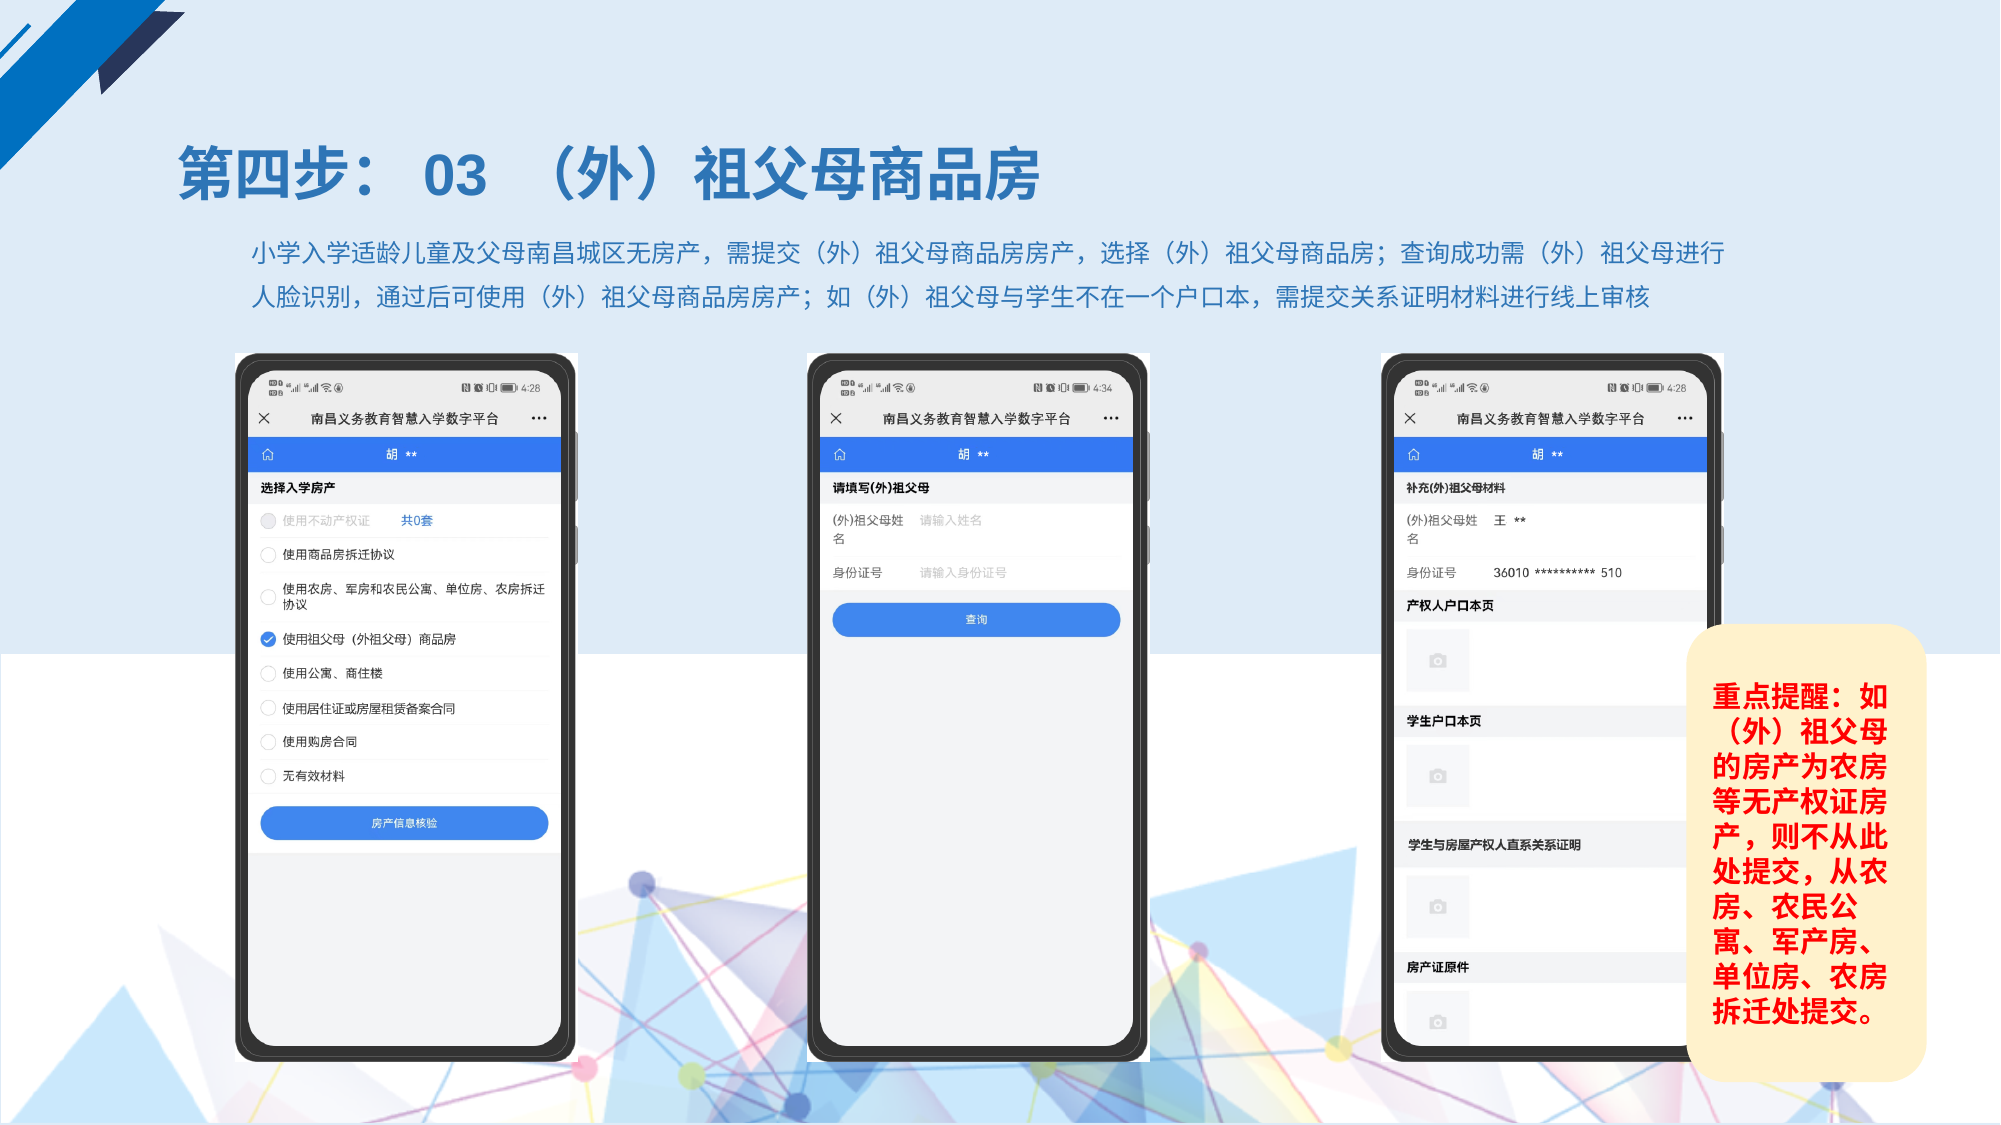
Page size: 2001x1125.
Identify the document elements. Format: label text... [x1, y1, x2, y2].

text_box 重点提醒：如（外）祖父母的房产为农房等无产权证房产，则不从此处提交，从农房、农民公寓、军产房、单位房、农房拆迁处提交。 [1691, 622, 1928, 1084]
text_box 小学入学适龄儿童及父母南昌城区无房产，需提交（外）祖父母商品房房产，选择（外）祖父母商品房；查询成功需（外）祖父母进行人脸识别，通过后可使用（外）祖父母商品房房产；如（外）祖父母与学生不在一个户口本，需提交关系证明材料进行线上审核 [236, 214, 1764, 320]
picture [2, 353, 2000, 1123]
text_box 第四步：03 （外）祖父母商品房 [178, 94, 1873, 215]
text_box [0, 0, 178, 283]
